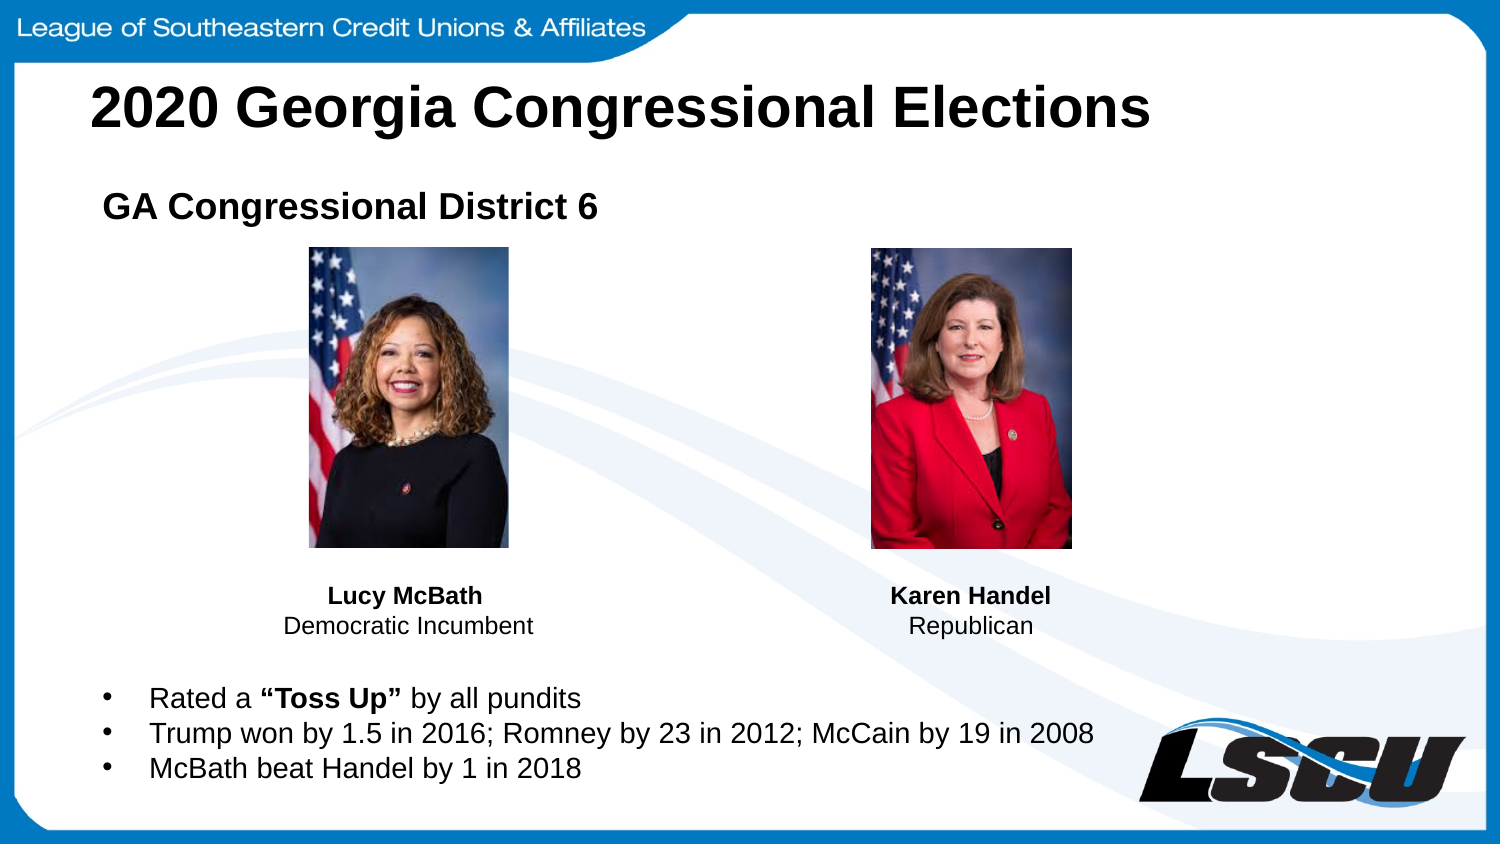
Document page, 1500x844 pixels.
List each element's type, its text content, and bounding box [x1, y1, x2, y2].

text_box Lucy McBath Democratic Incumbent [262, 571, 555, 647]
text_box GA Congressional District 6 [87, 174, 1312, 347]
title 2020 Georgia Congressional Elections [75, 33, 1425, 175]
text_box Rated a “Toss Up” by all pundits Trump won by 1.5 in 2016; Romney by 23 in 2012; McCain by 19 in 2008 McBath beat Handel by 1 in 2018 [87, 671, 1150, 792]
text_box Karen Handel Republican [825, 571, 1118, 647]
picture [0, 0, 1500, 844]
